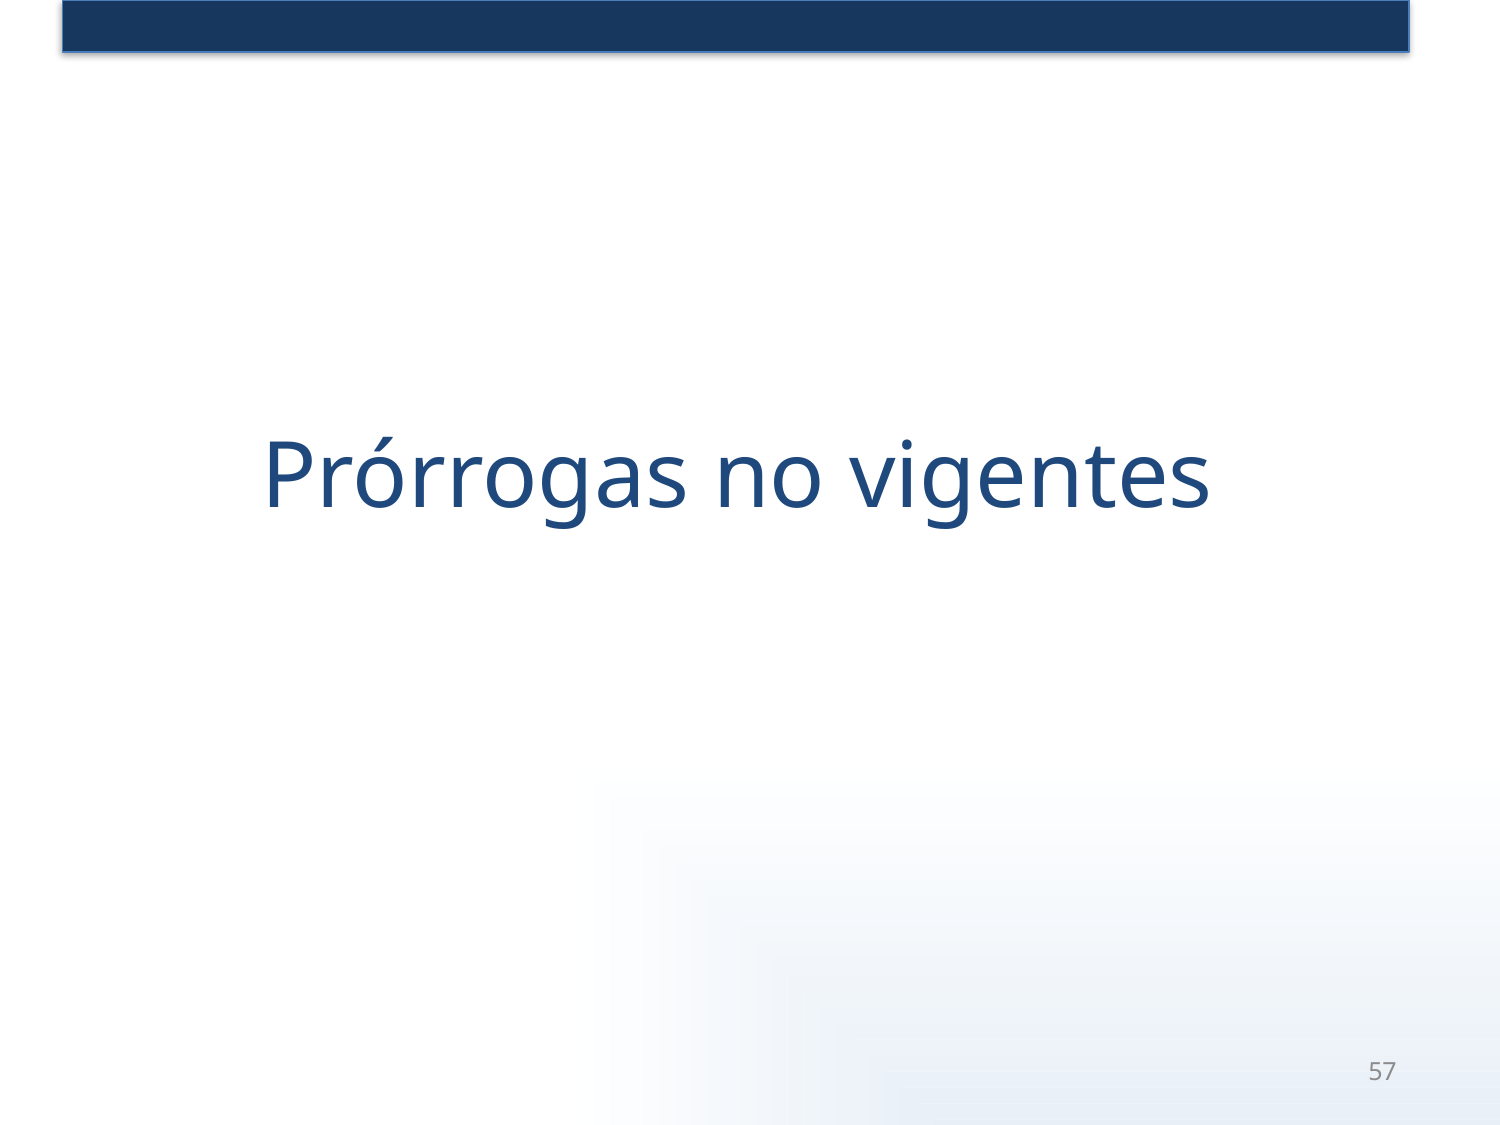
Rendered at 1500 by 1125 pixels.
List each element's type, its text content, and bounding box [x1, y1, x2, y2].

slide_number 57 [1061, 1042, 1412, 1103]
text_box Prórrogas no vigentes [63, 408, 1412, 597]
